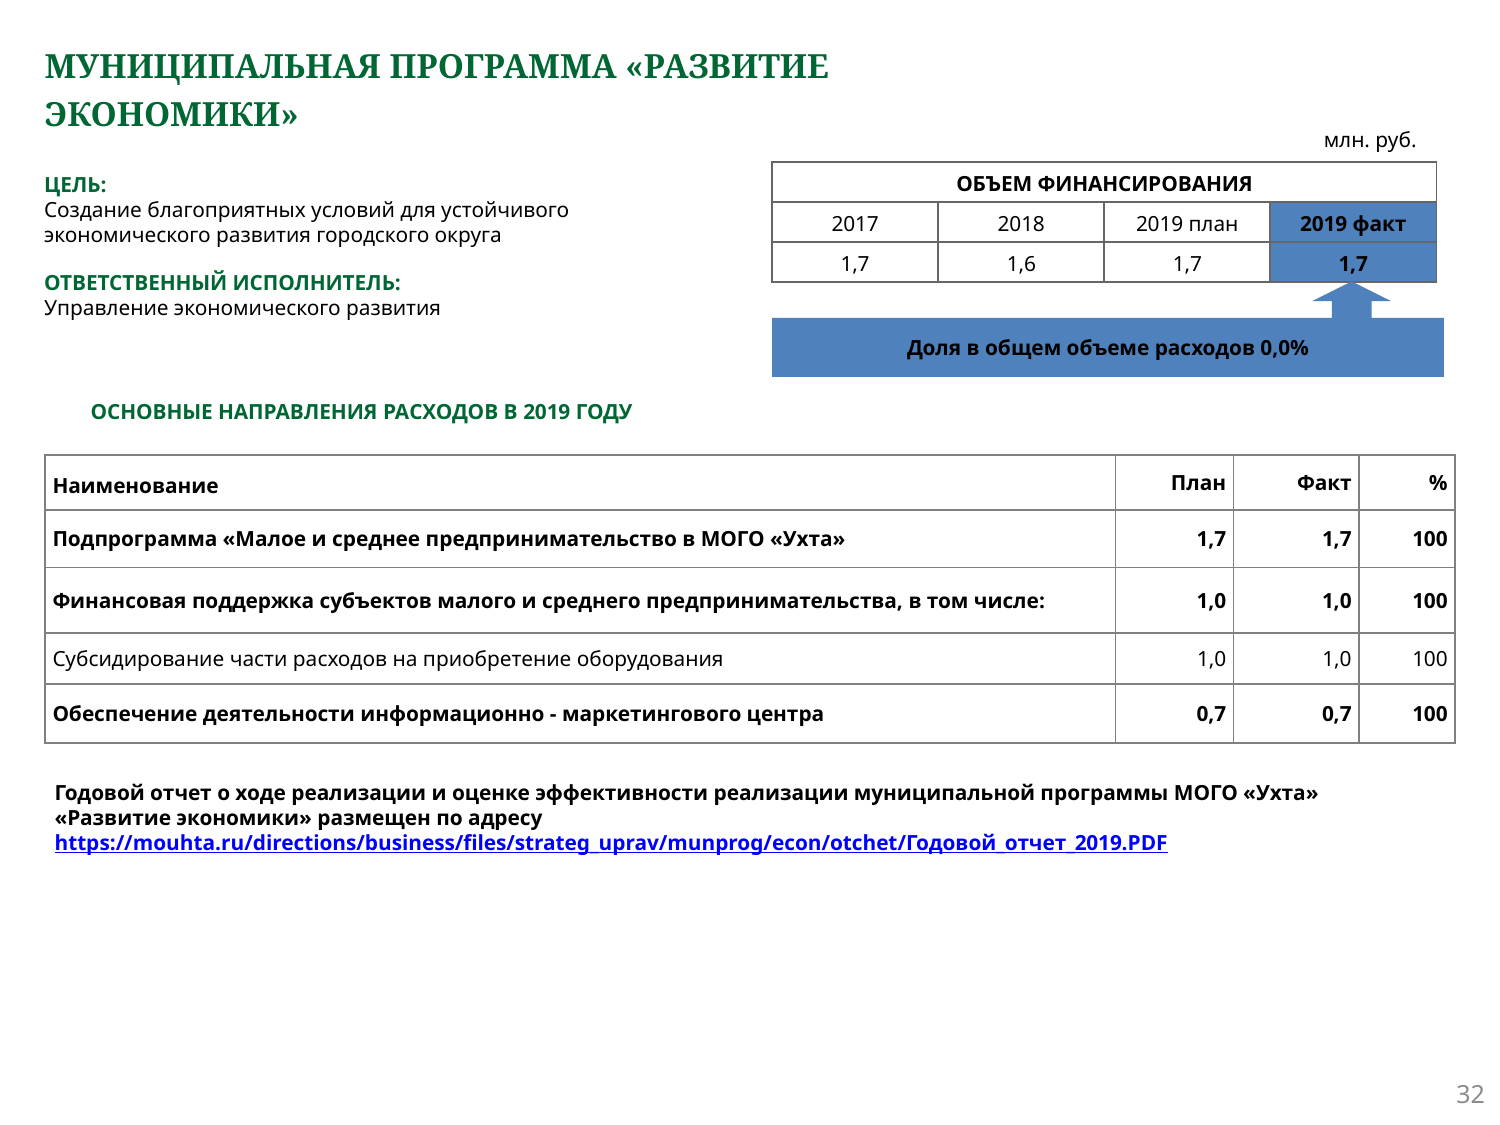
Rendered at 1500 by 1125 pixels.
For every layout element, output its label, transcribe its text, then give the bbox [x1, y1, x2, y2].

table_cell Субсидирование части расходов на приобретение оборудования [46, 634, 1115, 683]
table_cell Обеспечение деятельности информационно - маркетингового центра [46, 685, 1115, 742]
table_cell 1,7 [1234, 511, 1358, 567]
text_box ОСНОВНЫЕ НАПРАВЛЕНИЯ РАСХОДОВ В 2019 ГОДУ [27, 377, 695, 445]
text_box Годовой отчет о ходе реализации и оценке эффективности реализации муниципальной программы МОГО «Ухта» «Развитие экономики» размещен по адресу https://mouhta.ru/directions/business/files/strateg_uprav/munprog/econ/otchet/Годовой_отчет_2019.PDF [38, 745, 1500, 867]
table_cell 0,7 [1234, 685, 1358, 742]
table_header Наименование [46, 456, 1115, 509]
table_cell 2019 план [1105, 203, 1269, 241]
text_box [1309, 279, 1394, 341]
table_cell 1,0 [1116, 634, 1233, 683]
table_cell 1,0 [1116, 568, 1233, 632]
table_cell Финансовая поддержка субъектов малого и среднего предпринимательства, в том числе: [46, 568, 1115, 632]
title МУНИЦИПАЛЬНАЯ ПРОГРАММА «РАЗВИТИЕ ЭКОНОМИКИ» [29, 29, 1471, 148]
table_cell 1,7 [1116, 511, 1233, 567]
table_cell 2018 [939, 203, 1103, 241]
table_cell Подпрограмма «Малое и среднее предпринимательство в МОГО «Ухта» [46, 511, 1115, 567]
table_cell 1,0 [1234, 634, 1358, 683]
table_cell 100 [1360, 634, 1454, 683]
slide_number 32 [1149, 1065, 1500, 1125]
table_cell 100 [1360, 511, 1454, 567]
table_cell 0,7 [1116, 685, 1233, 742]
table_header План [1116, 456, 1233, 509]
table_cell 1,6 [939, 243, 1103, 281]
table_cell 1,7 [1105, 243, 1269, 281]
table_cell 2019 факт [1271, 203, 1436, 241]
table_cell 1,0 [1234, 568, 1358, 632]
table_cell 2017 [773, 203, 937, 241]
table_cell 1,7 [773, 243, 937, 281]
table_header % [1360, 456, 1454, 509]
table_header Факт [1234, 456, 1358, 509]
text_box Доля в общем объеме расходов 0,0% [770, 316, 1446, 379]
table_cell 1,7 [1271, 243, 1436, 281]
text_box ЦЕЛЬ: Создание благоприятных условий для устойчивого экономического развития городского округа ОТВЕТСТВЕННЫЙ ИСПОЛНИТЕЛЬ: Управление экономического развития [29, 159, 706, 327]
table_header ОБЪЕМ ФИНАНСИРОВАНИЯ [773, 163, 1436, 201]
table_cell 100 [1360, 568, 1454, 632]
text_box млн. руб. [1309, 119, 1432, 159]
table_cell 100 [1360, 685, 1454, 742]
